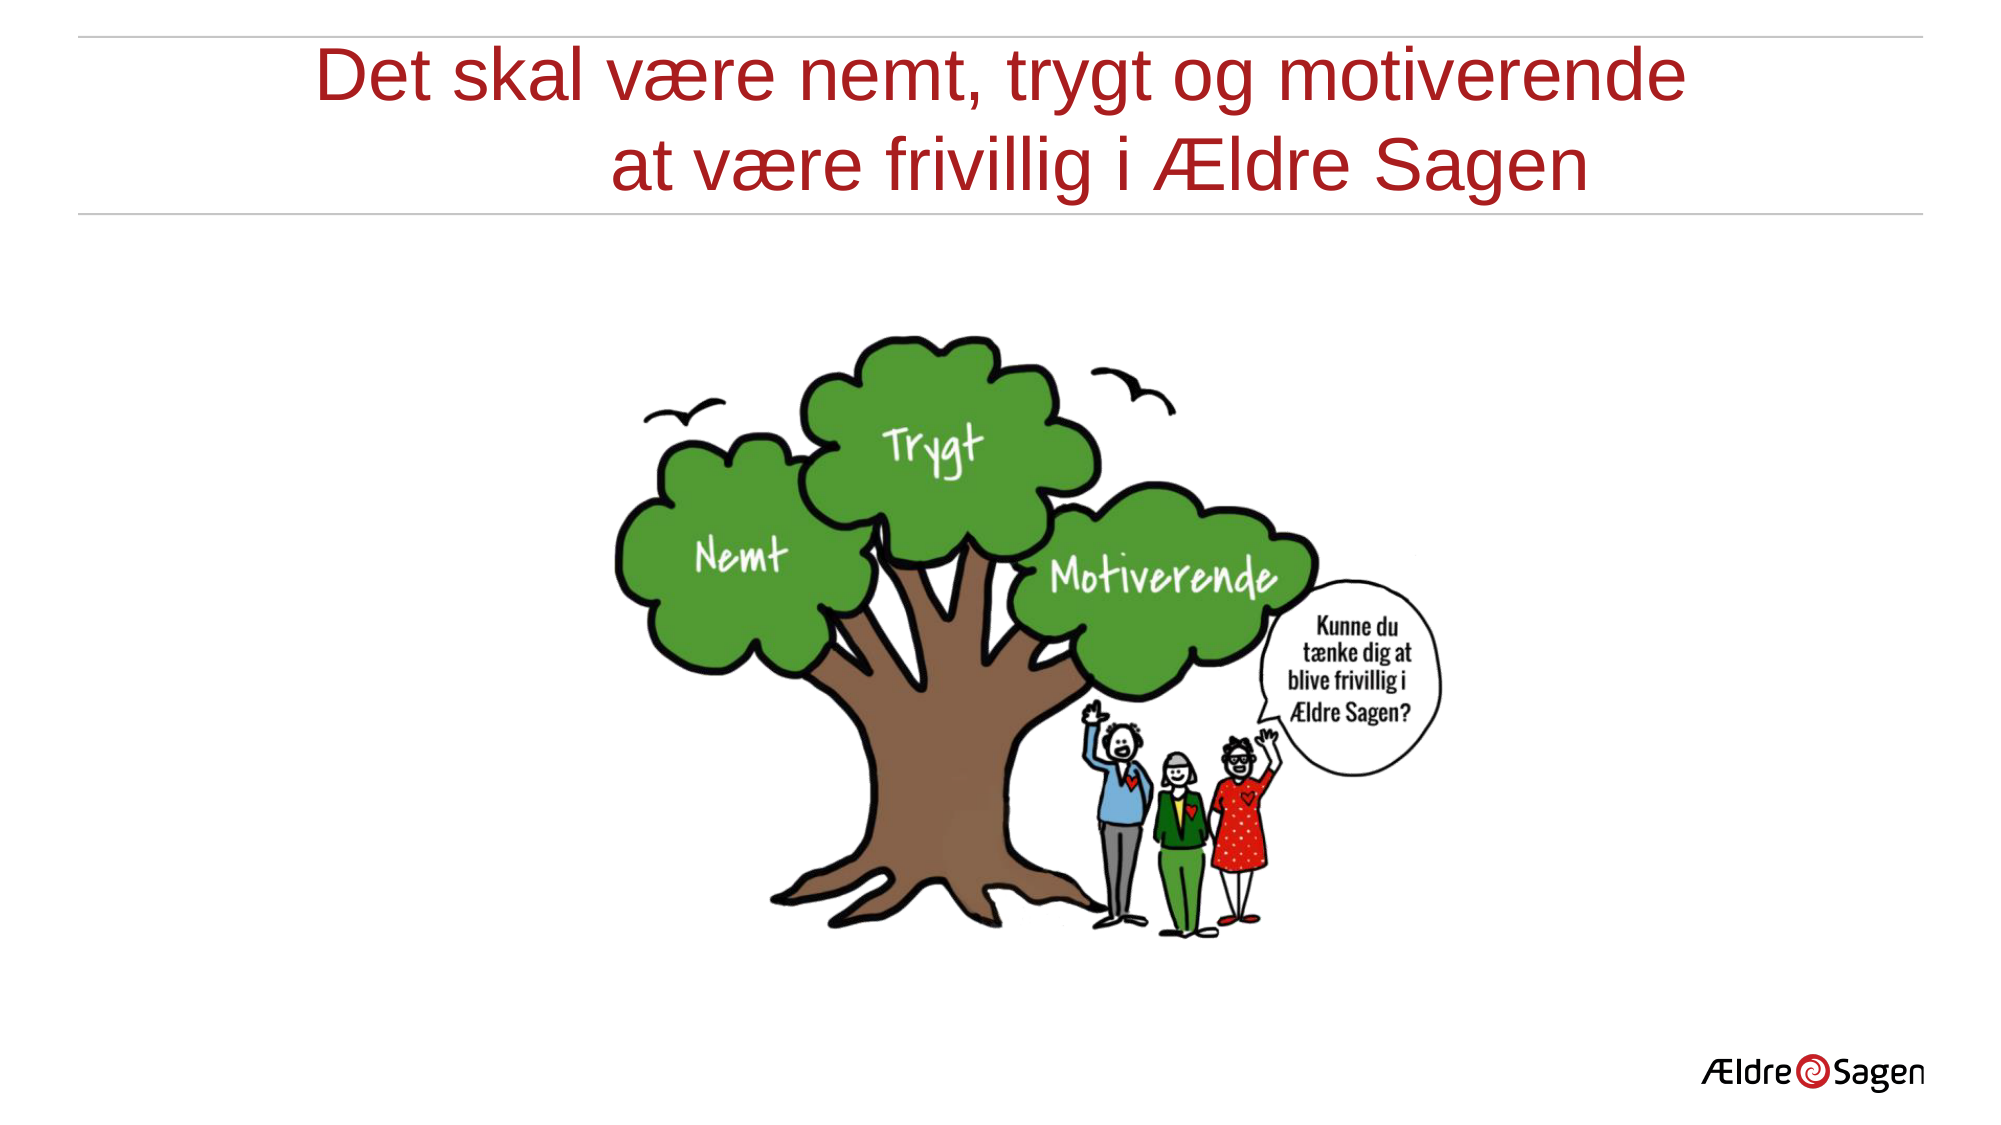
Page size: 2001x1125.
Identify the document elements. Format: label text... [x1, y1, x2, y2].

picture [614, 335, 1443, 941]
title Det skal være nemt, trygt og motiverende at være frivillig i Ældre Sagen [310, 19, 1691, 211]
